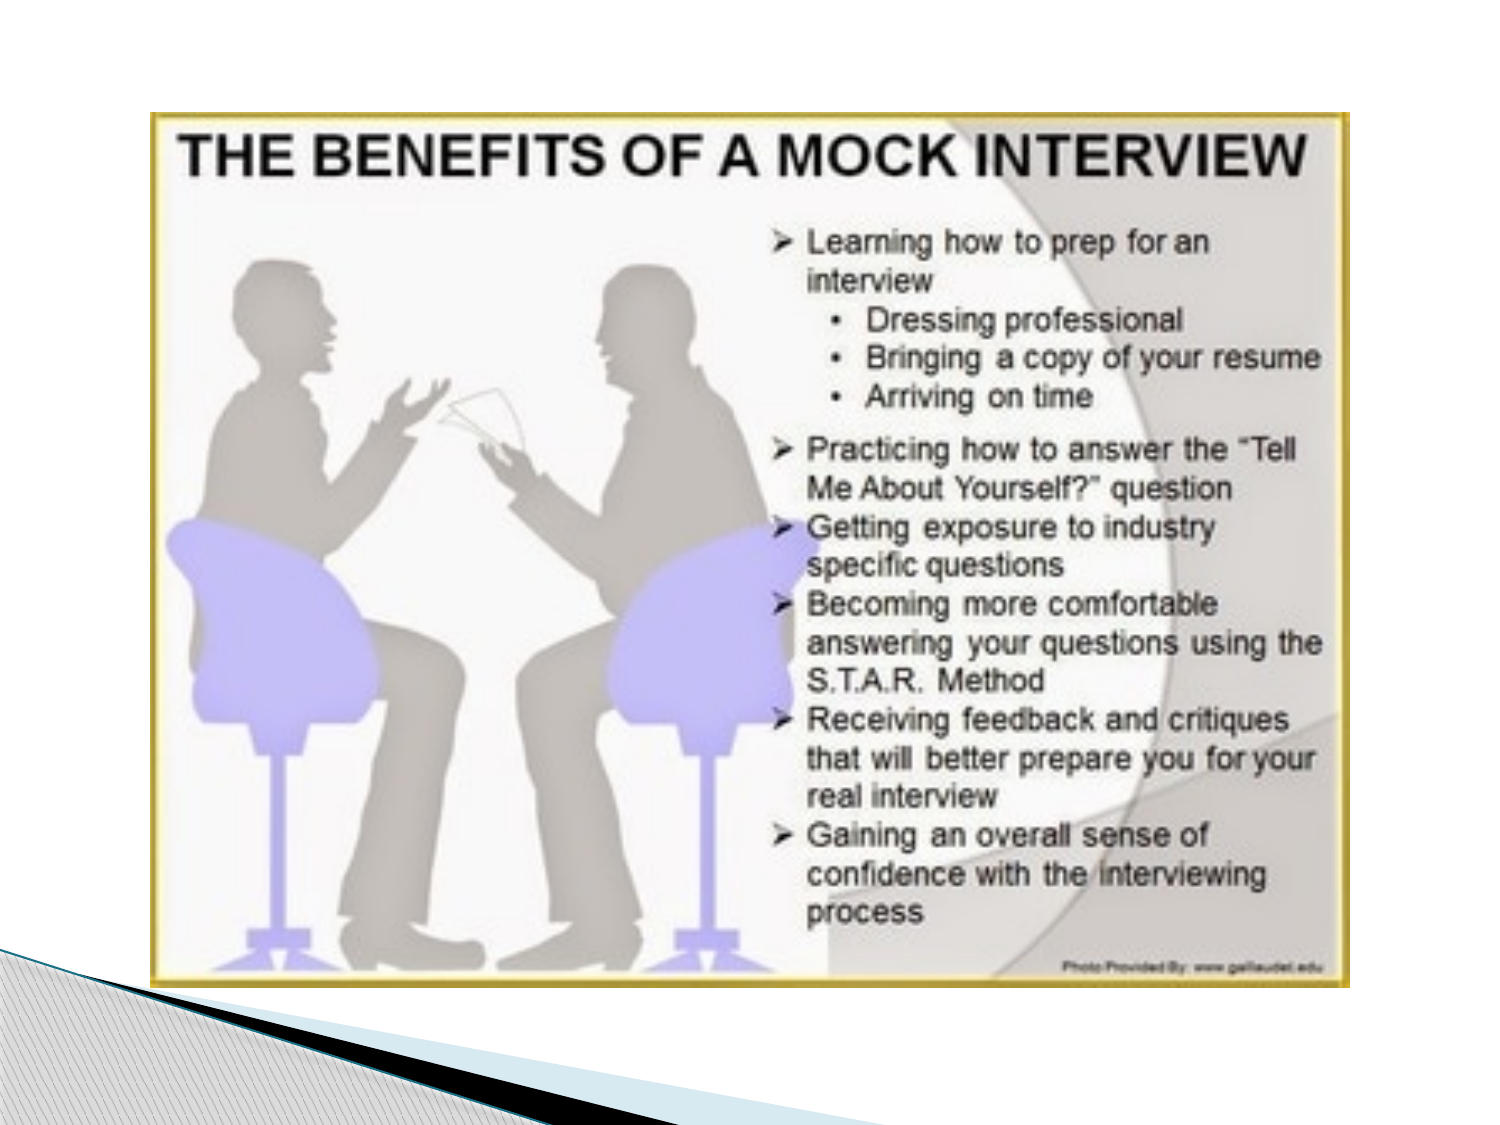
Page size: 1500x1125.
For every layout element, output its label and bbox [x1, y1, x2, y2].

list [149, 112, 1351, 988]
